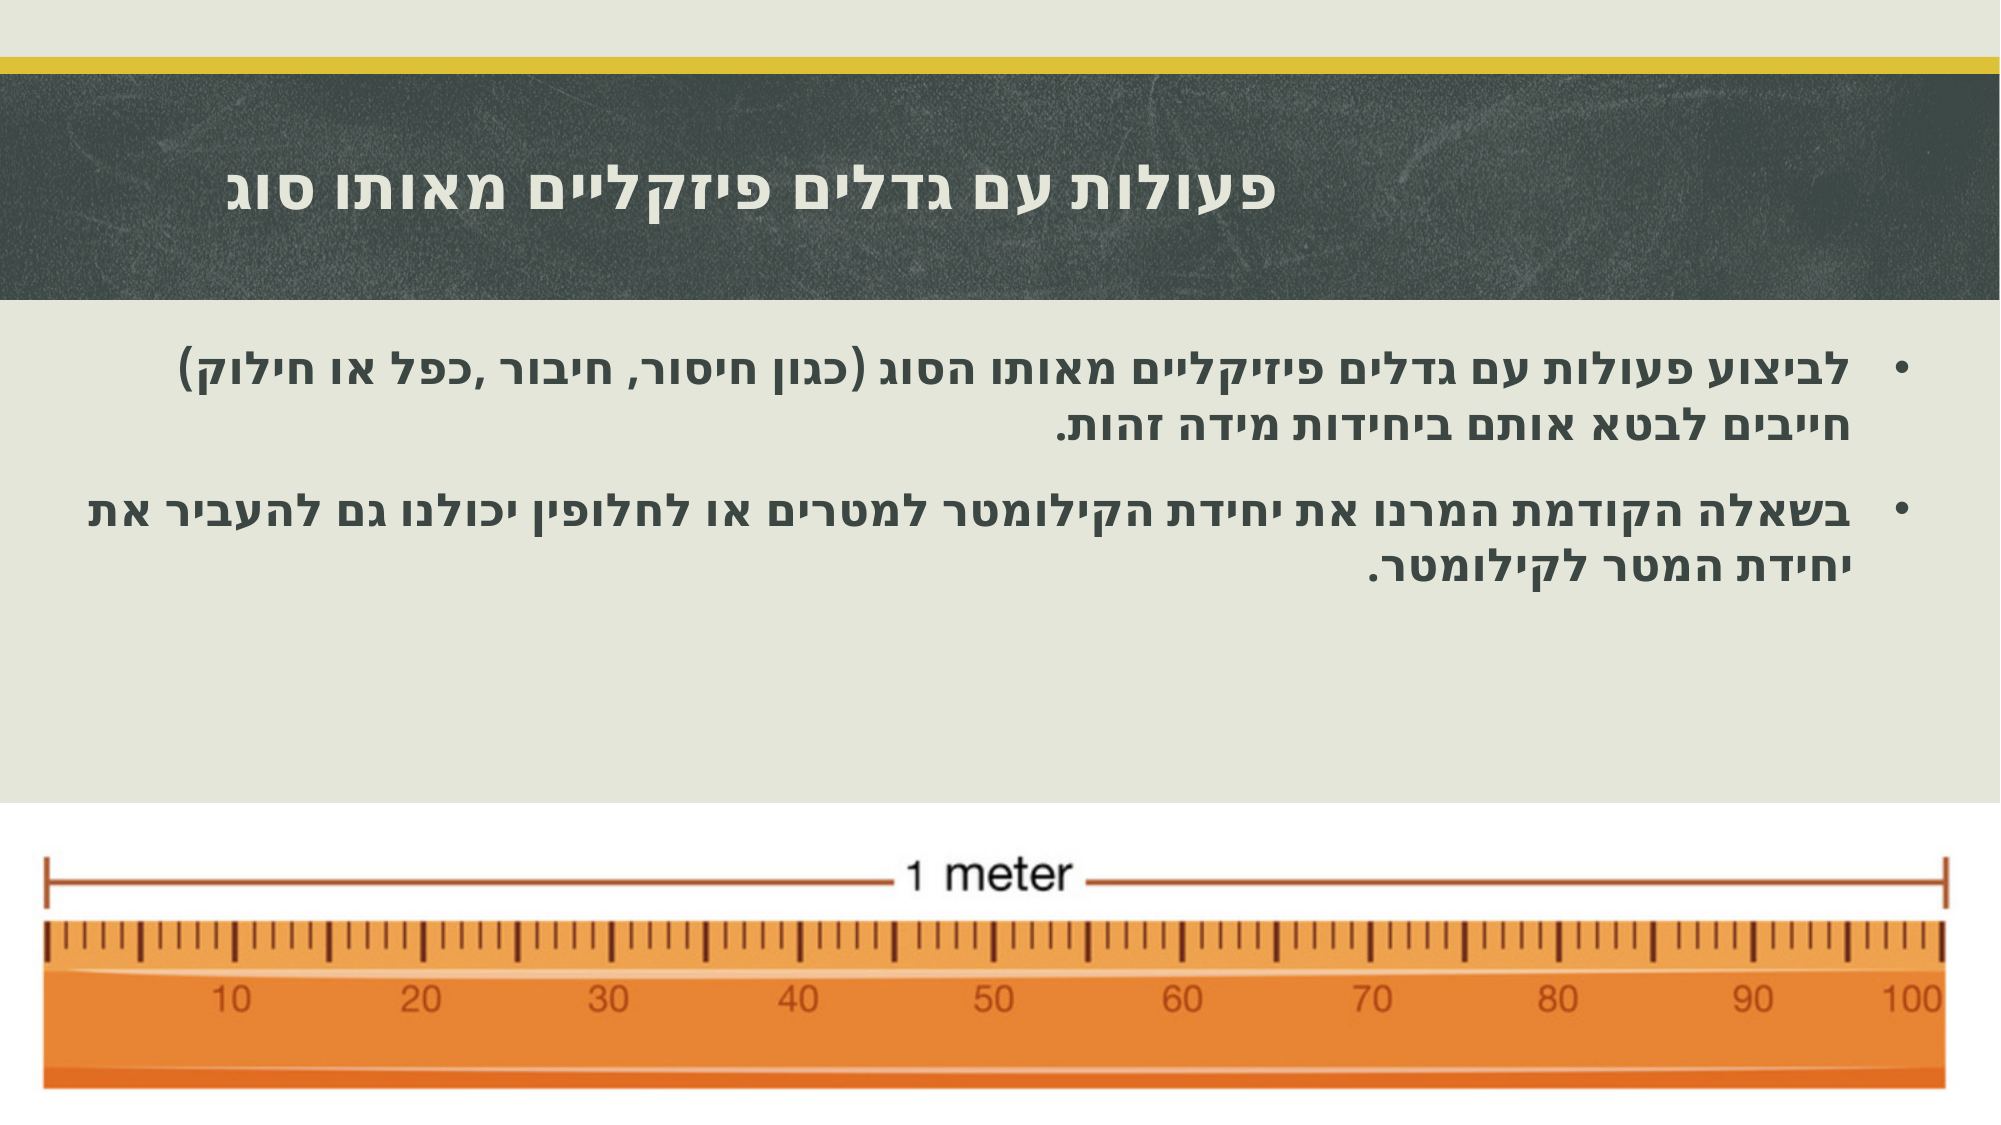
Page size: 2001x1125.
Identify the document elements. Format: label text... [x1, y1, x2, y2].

title פעולות עם גדלים פיזקליים מאותו סוג [210, 76, 1790, 300]
list לביצוע פעולות עם גדלים פיזיקליים מאותו הסוג (כגון חיסור, חיבור ,כפל או חילוק) חייבים לבטא אותם ביחידות מידה זהות. בשאלה הקודמת המרנו את יחידת הקילומטר למטרים או לחלופין יכולנו גם להעביר את יחידת המטר לקילומטר. [52, 331, 1926, 803]
picture [0, 74, 2000, 300]
picture [0, 803, 2000, 1125]
